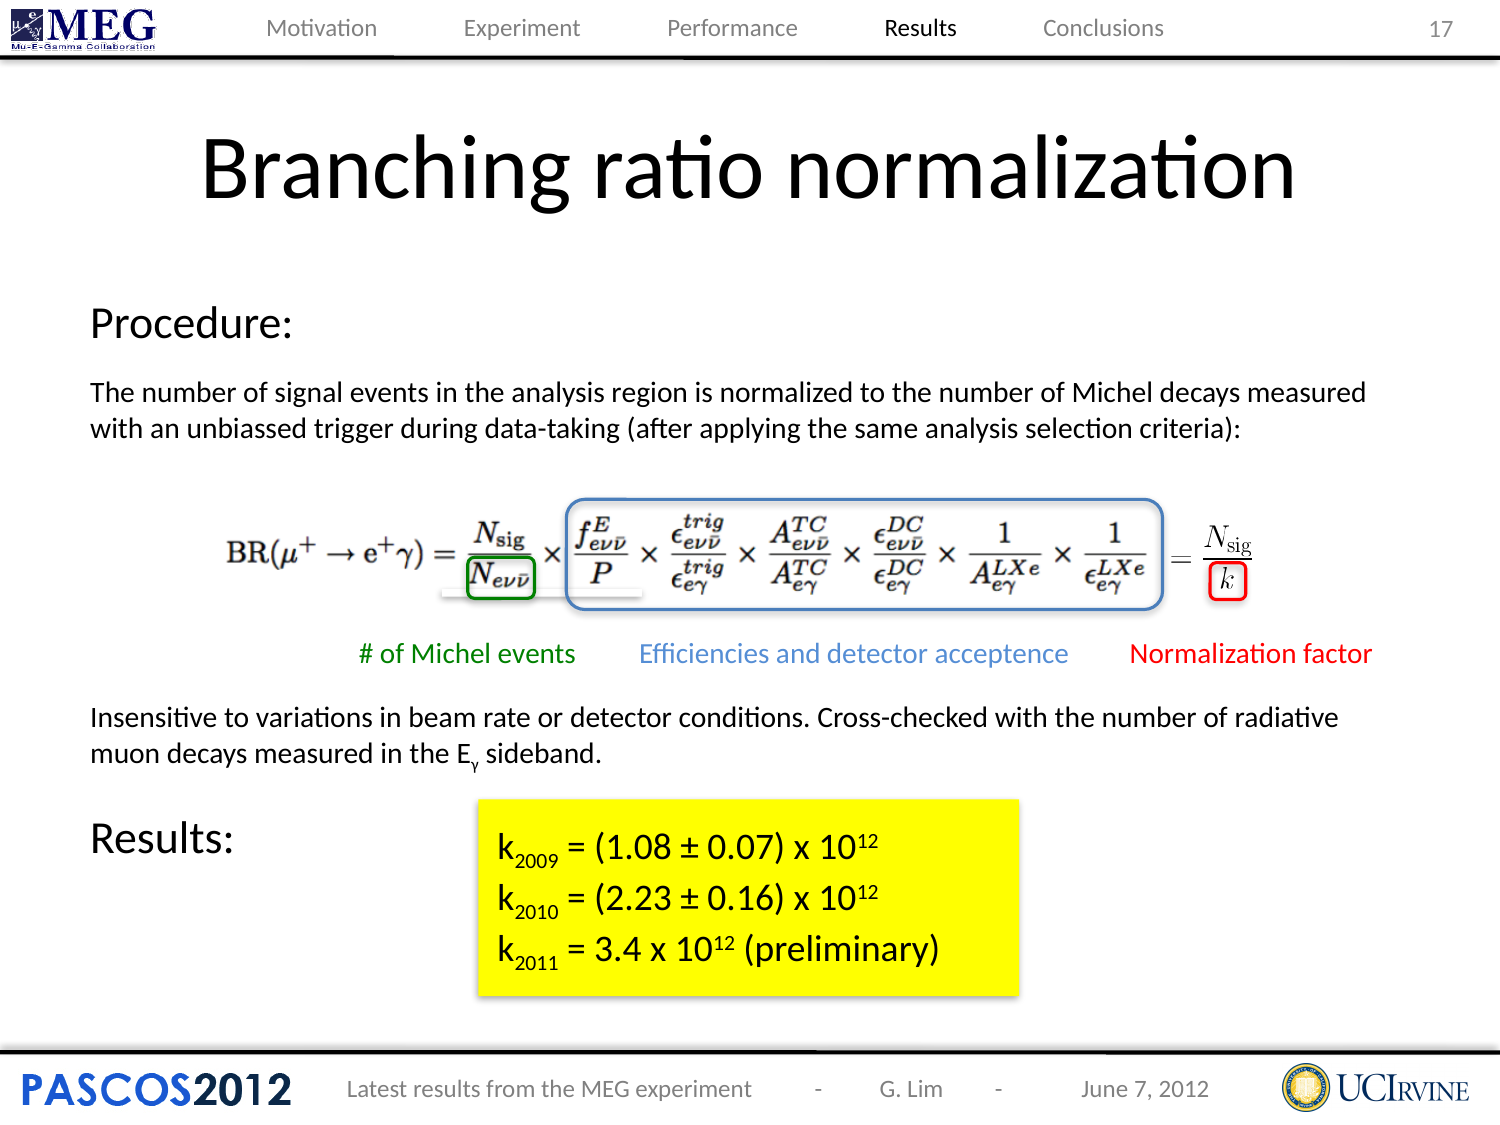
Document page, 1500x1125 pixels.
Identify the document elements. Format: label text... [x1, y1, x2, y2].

title Branching ratio normalization [75, 82, 1425, 242]
slide_number 17 [1291, 0, 1469, 58]
picture [1282, 1063, 1469, 1112]
picture [18, 1064, 294, 1114]
text_box [573, 498, 1155, 502]
picture [9, 7, 157, 51]
text_box # of Michel events [344, 627, 592, 677]
footer Latest results from the MEG experiment [331, 1057, 775, 1118]
picture [1170, 525, 1253, 590]
text_box [571, 605, 1158, 611]
text_box Motivation Experiment Performance Results Conclusions [251, 4, 1425, 49]
list Procedure: The number of signal events in the analysis region is normalized to the number of Michel decays measured with an unbiassed trigger during data-taking (after applying the same analysis selection criteria): Insensitive to variations in beam rate or detector conditions. Cross-checked with the number of radiative muon decays measured in the Eγ sideband. Results: [75, 285, 1425, 928]
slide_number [1008, 1057, 1225, 1118]
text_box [213, 504, 1160, 597]
text_box Efficiencies and detector acceptence [624, 627, 1085, 677]
text_box [478, 928, 482, 997]
text_box Normalization factor [1114, 626, 1388, 677]
text_box k2009 = (1.08 ± 0.07) x 1012 k2010 = (2.23 ± 0.16) x 1012 k2011 = 3.4 x 1012 (preliminary) [482, 814, 1031, 1028]
